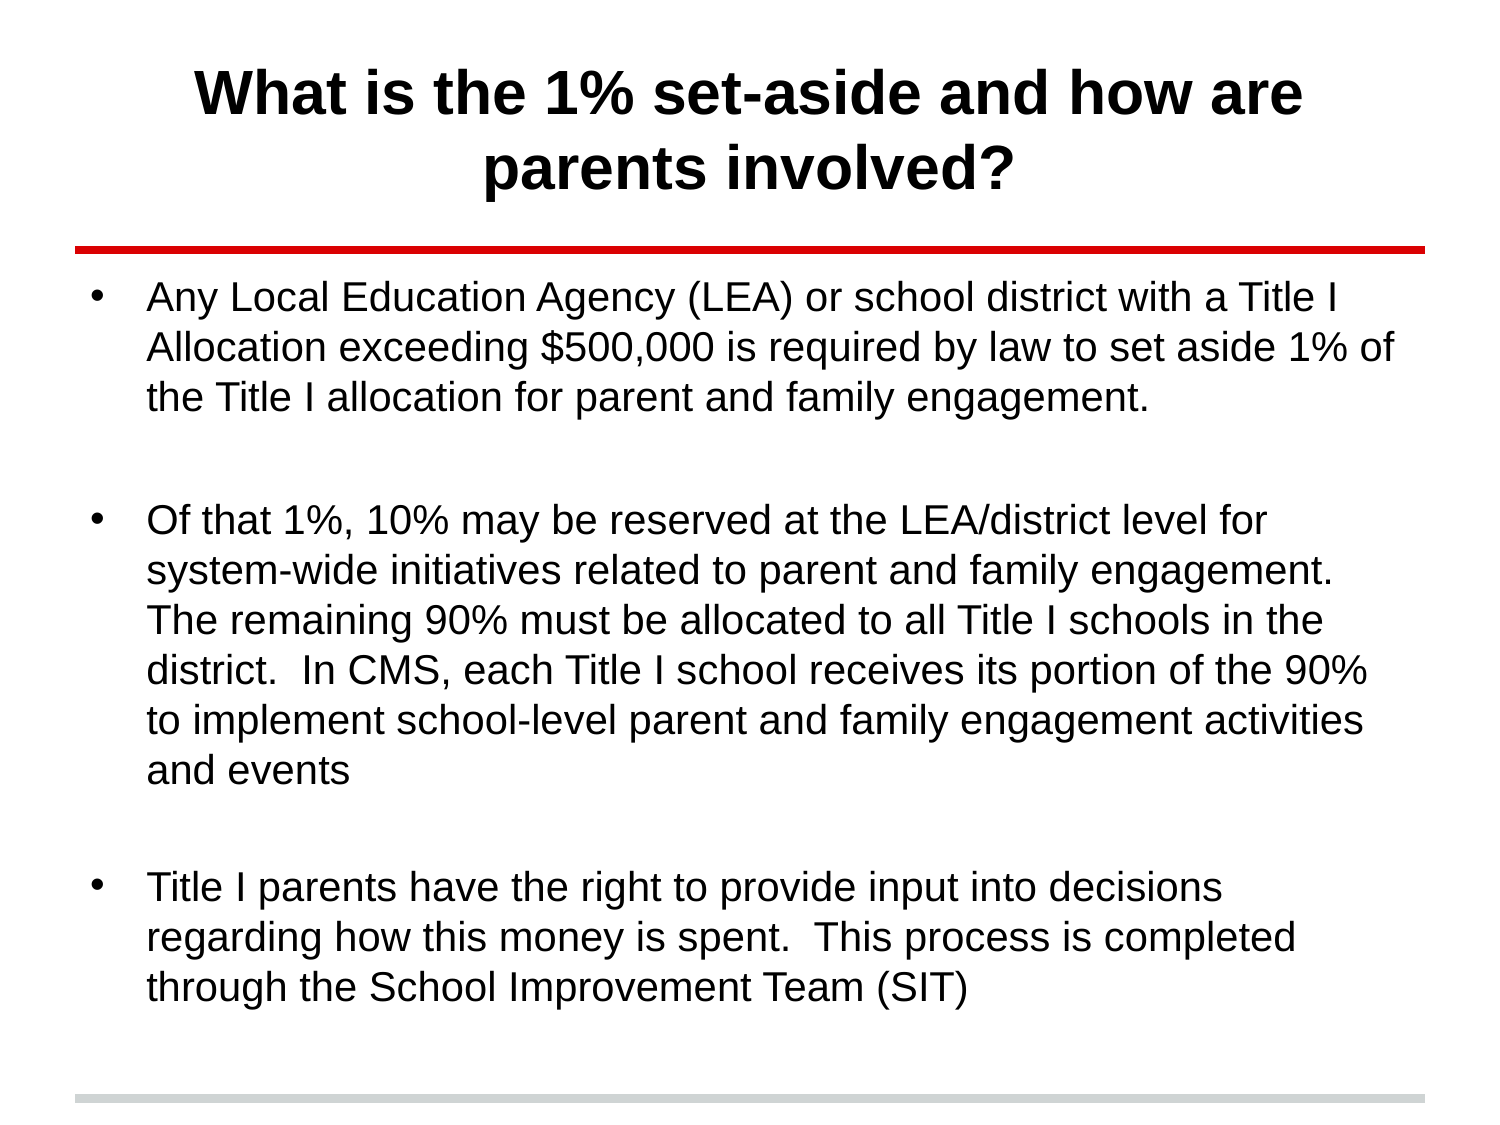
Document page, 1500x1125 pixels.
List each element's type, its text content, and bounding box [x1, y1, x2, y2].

title What is the 1% set-aside and how are parents involved? [75, 45, 1425, 233]
list Any Local Education Agency (LEA) or school district with a Title I Allocation exceeding $500,000 is required by law to set aside 1% of the Title I allocation for parent and family engagement. Of that 1%, 10% may be reserved at the LEA/district level for system-wide initiatives related to parent and family engagement. The remaining 90% must be allocated to all Title I schools in the district. In CMS, each Title I school receives its portion of the 90% to implement school-level parent and family engagement activities and events Title I parents have the right to provide input into decisions regarding how this money is spent. This process is completed through the School Improvement Team (SIT) [75, 262, 1425, 1078]
